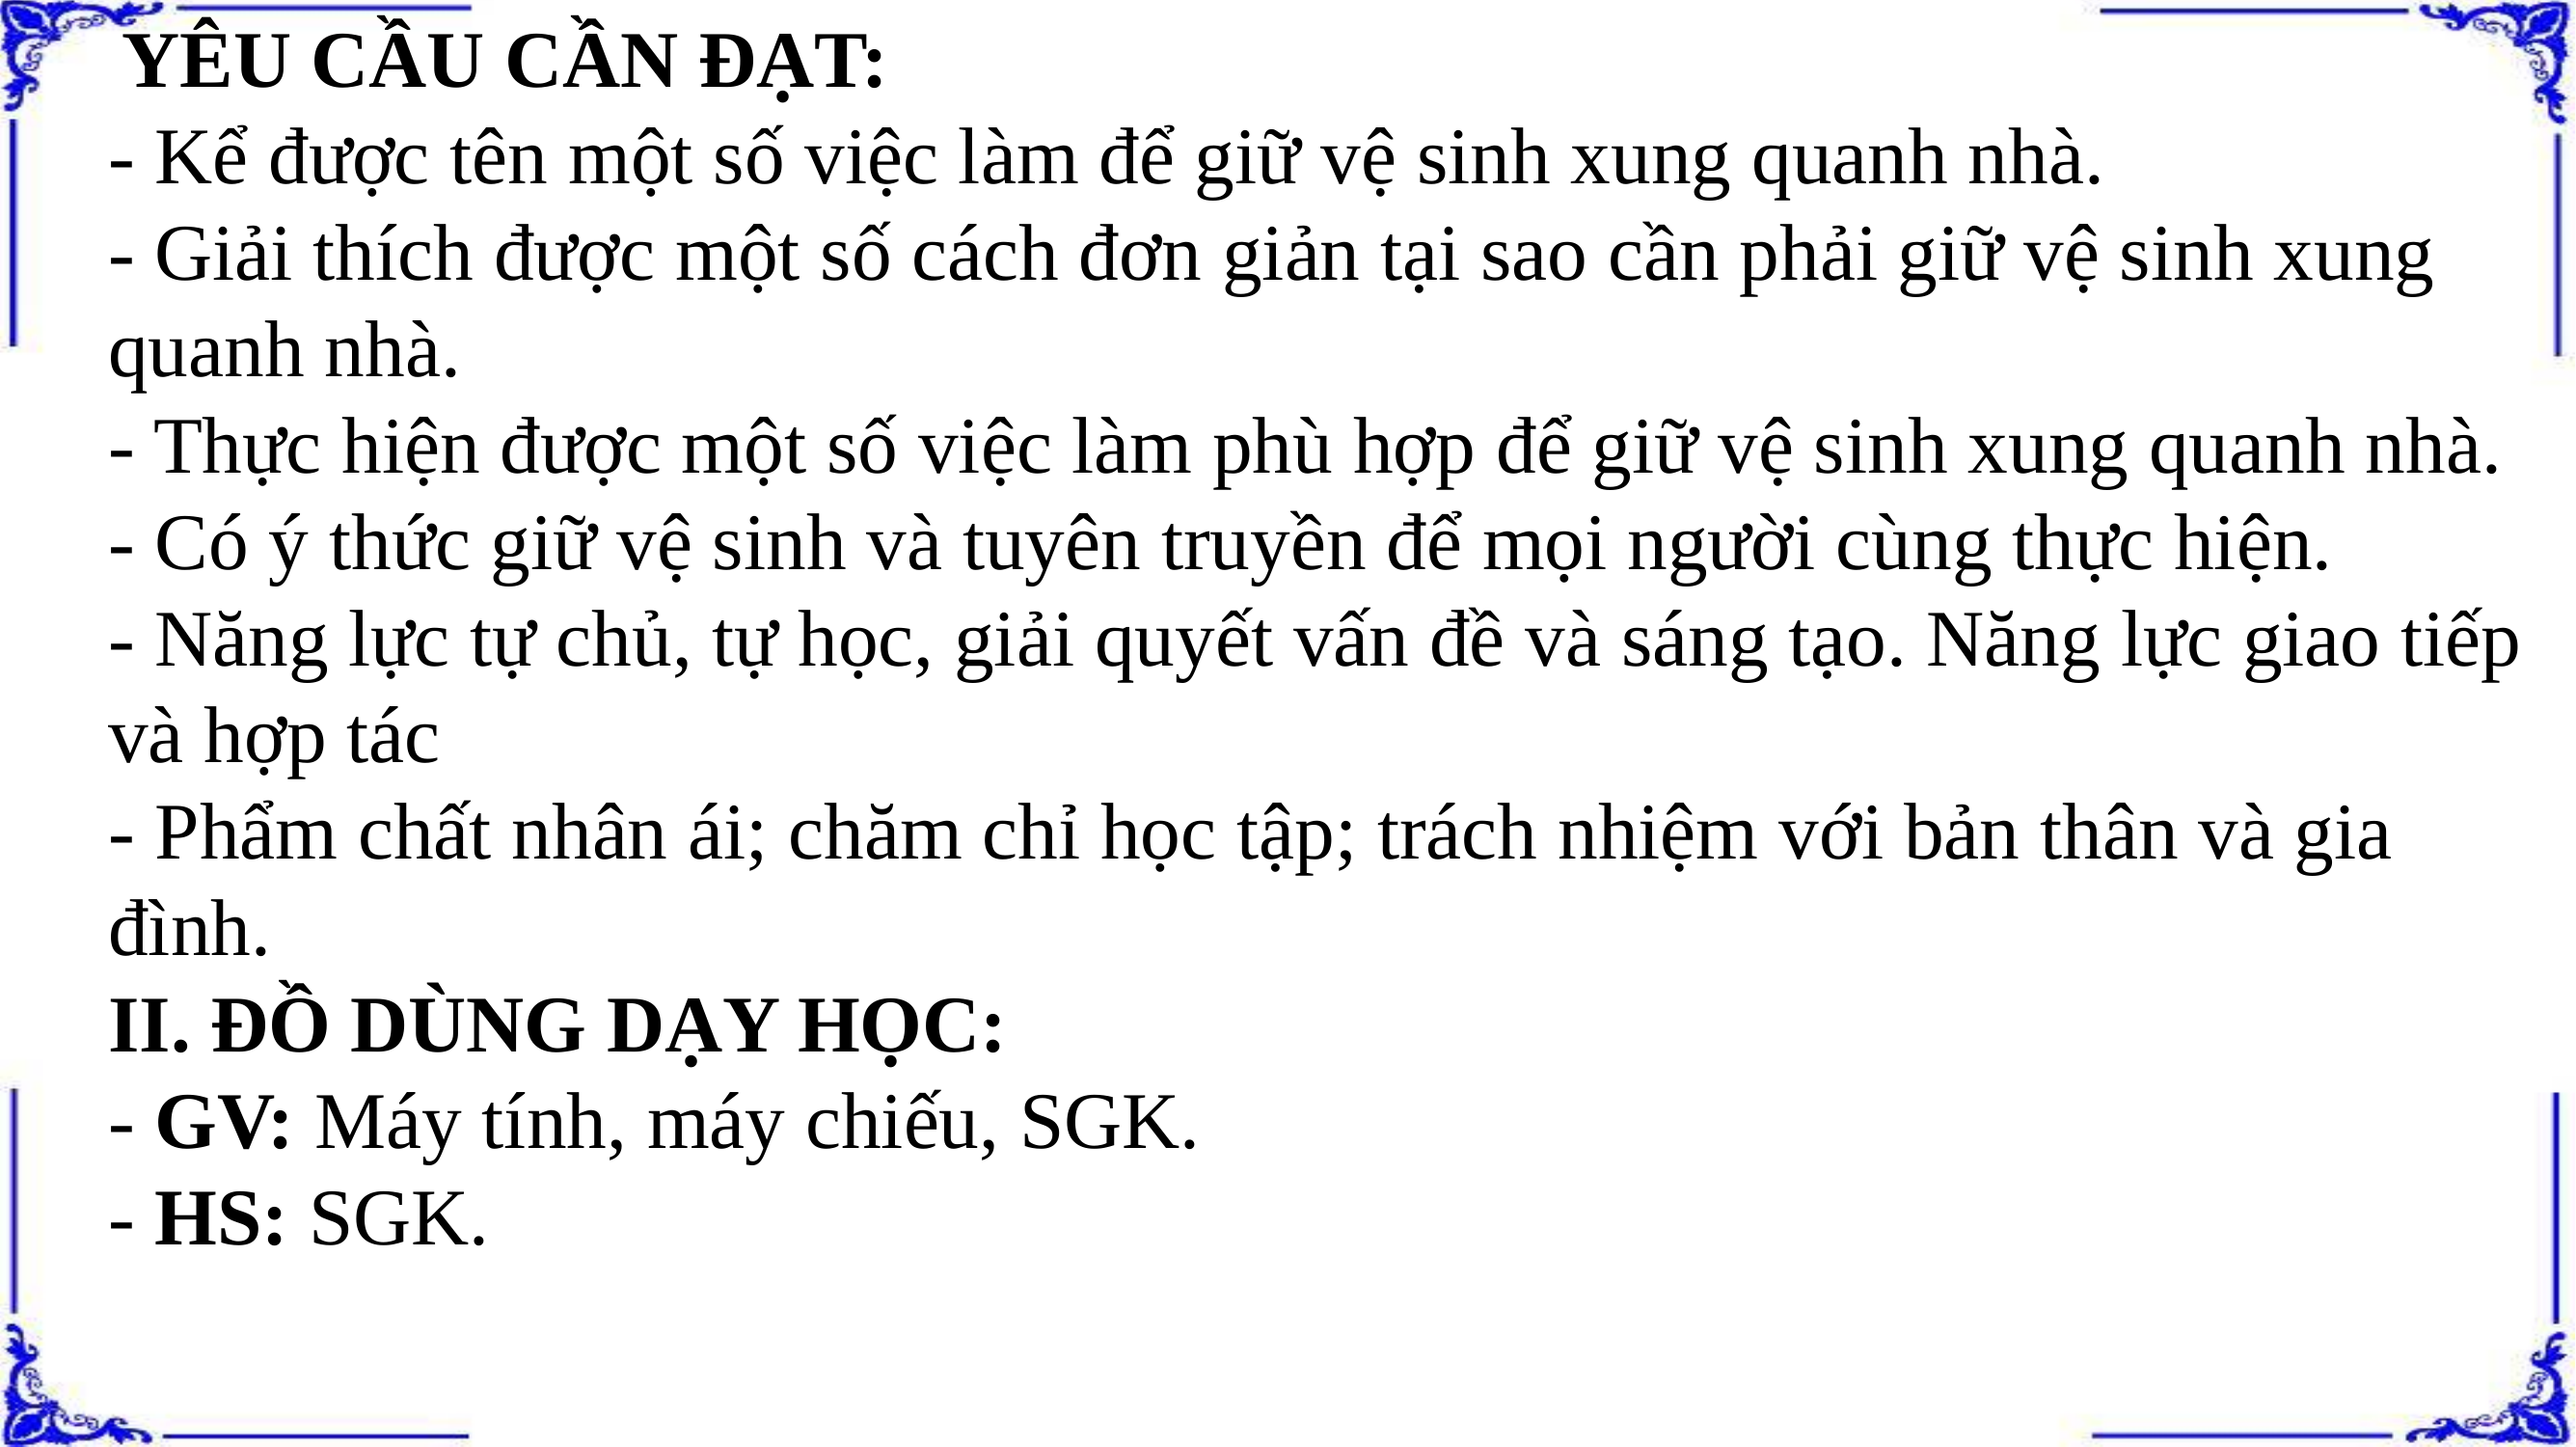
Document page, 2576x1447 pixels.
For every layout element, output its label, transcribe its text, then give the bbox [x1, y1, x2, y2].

text_box YÊU CẦU CẦN ĐẠT: - Kể được tên một số việc làm để giữ vệ sinh xung quanh nhà. - Giải thích được một số cách đơn giản tại sao cần phải giữ vệ sinh xung quanh nhà. - Thực hiện được một số việc làm phù hợp để giữ vệ sinh xung quanh nhà. - Có ý thức giữ vệ sinh và tuyên truyền để mọi người cùng thực hiện. - Năng lực tự chủ, tự học, giải quyết vấn đề và sáng tạo. Năng lực giao tiếp và hợp tác - Phẩm chất nhân ái; chăm chỉ học tập; trách nhiệm với bản thân và gia đình. II. ĐỒ DÙNG DẠY HỌC: - GV: Máy tính, máy chiếu, SGK. - HS: SGK. [94, 0, 2541, 1269]
picture [0, 0, 2576, 1447]
